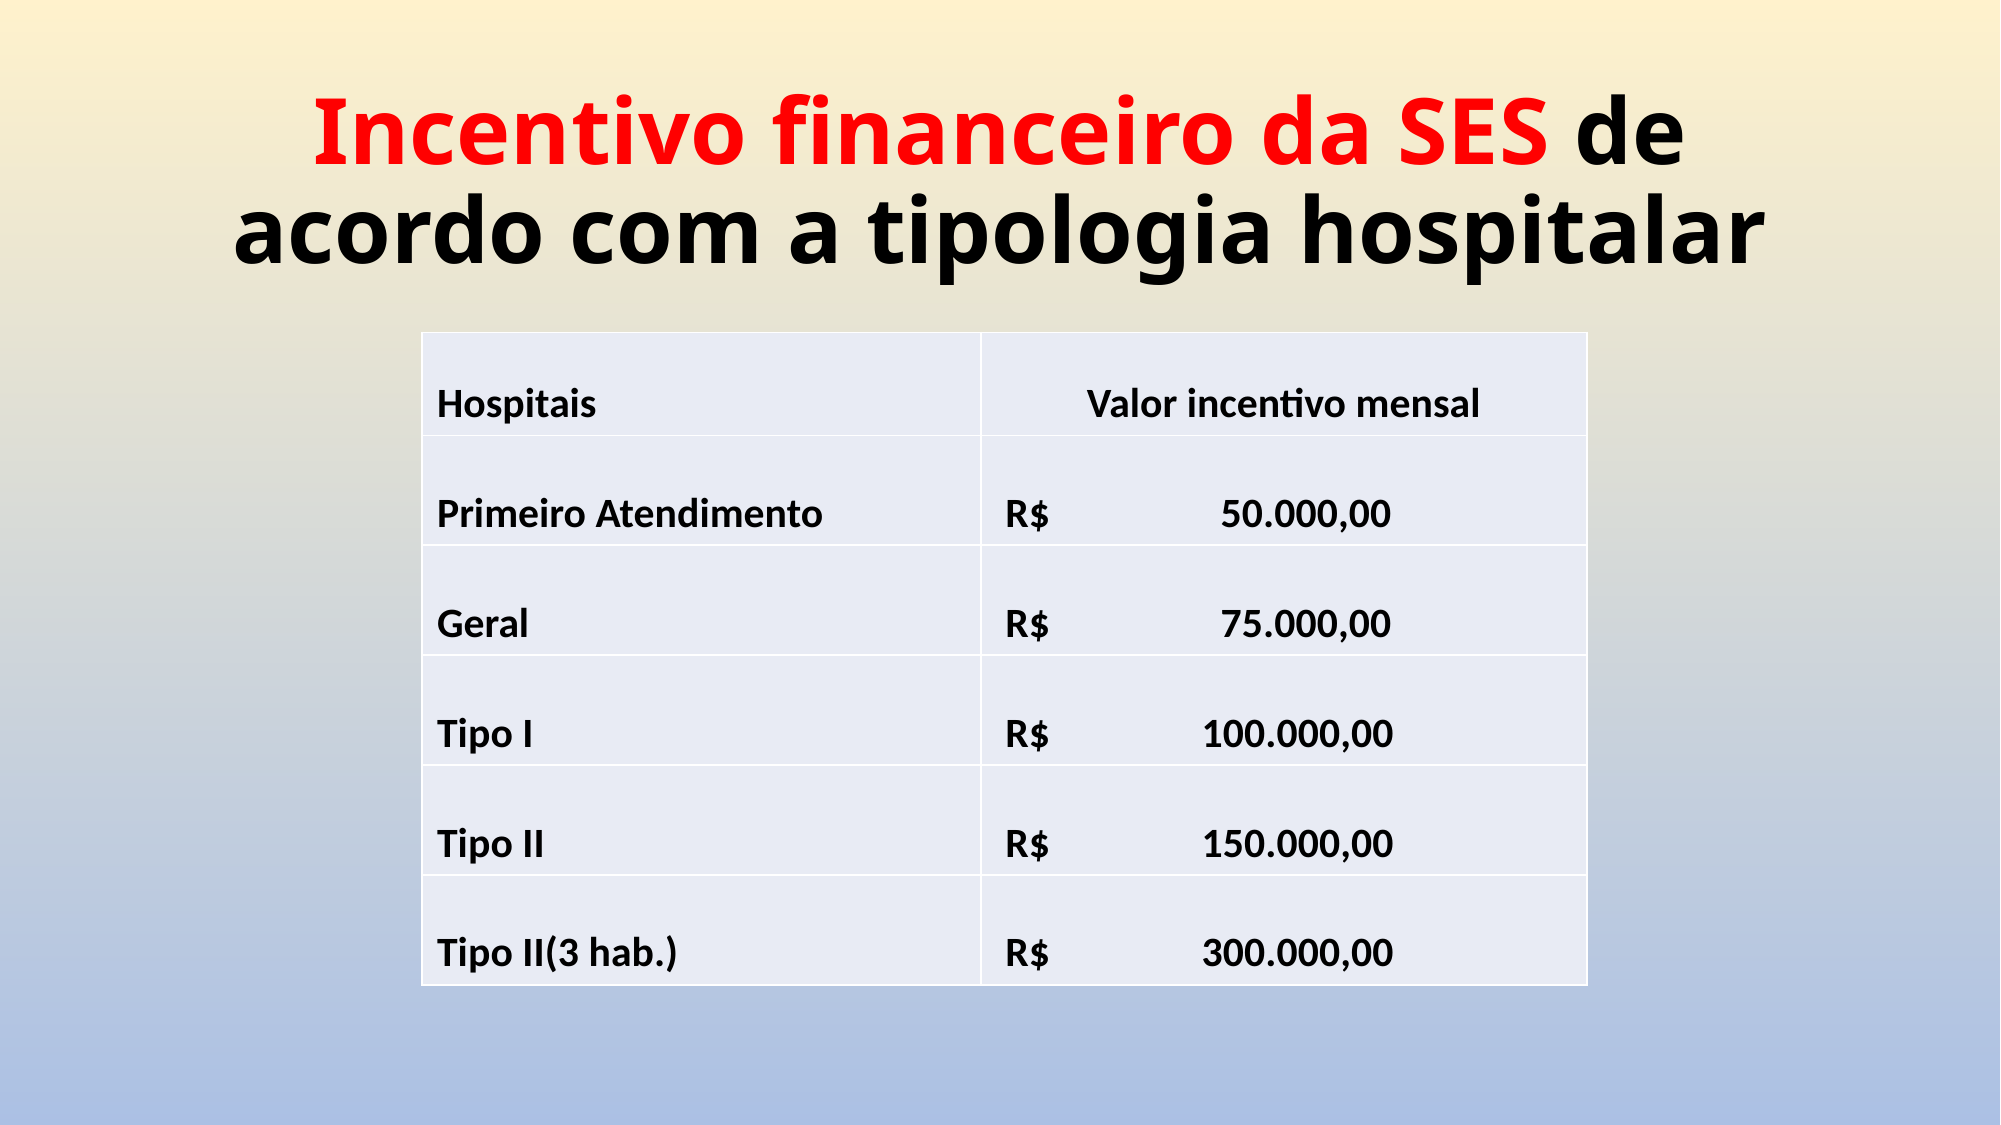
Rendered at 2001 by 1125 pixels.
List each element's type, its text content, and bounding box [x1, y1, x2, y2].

table_cell Primeiro Atendimento [423, 436, 980, 544]
table_cell R$ 75.000,00 [982, 546, 1586, 654]
table_cell Tipo II [423, 766, 980, 874]
table_header Hospitais [423, 333, 980, 435]
table_cell R$ 150.000,00 [982, 766, 1586, 874]
table_cell R$ 300.000,00 [982, 876, 1586, 984]
table_cell R$ 50.000,00 [982, 436, 1586, 544]
table_cell Tipo I [423, 656, 980, 764]
table_cell Tipo II(3 hab.) [423, 876, 980, 984]
table_cell Geral [423, 546, 980, 654]
table_cell R$ 100.000,00 [982, 656, 1586, 764]
table_header Valor incentivo mensal [982, 333, 1586, 435]
title Incentivo financeiro da SES de acordo com a tipologia hospitalar [158, 59, 1843, 310]
